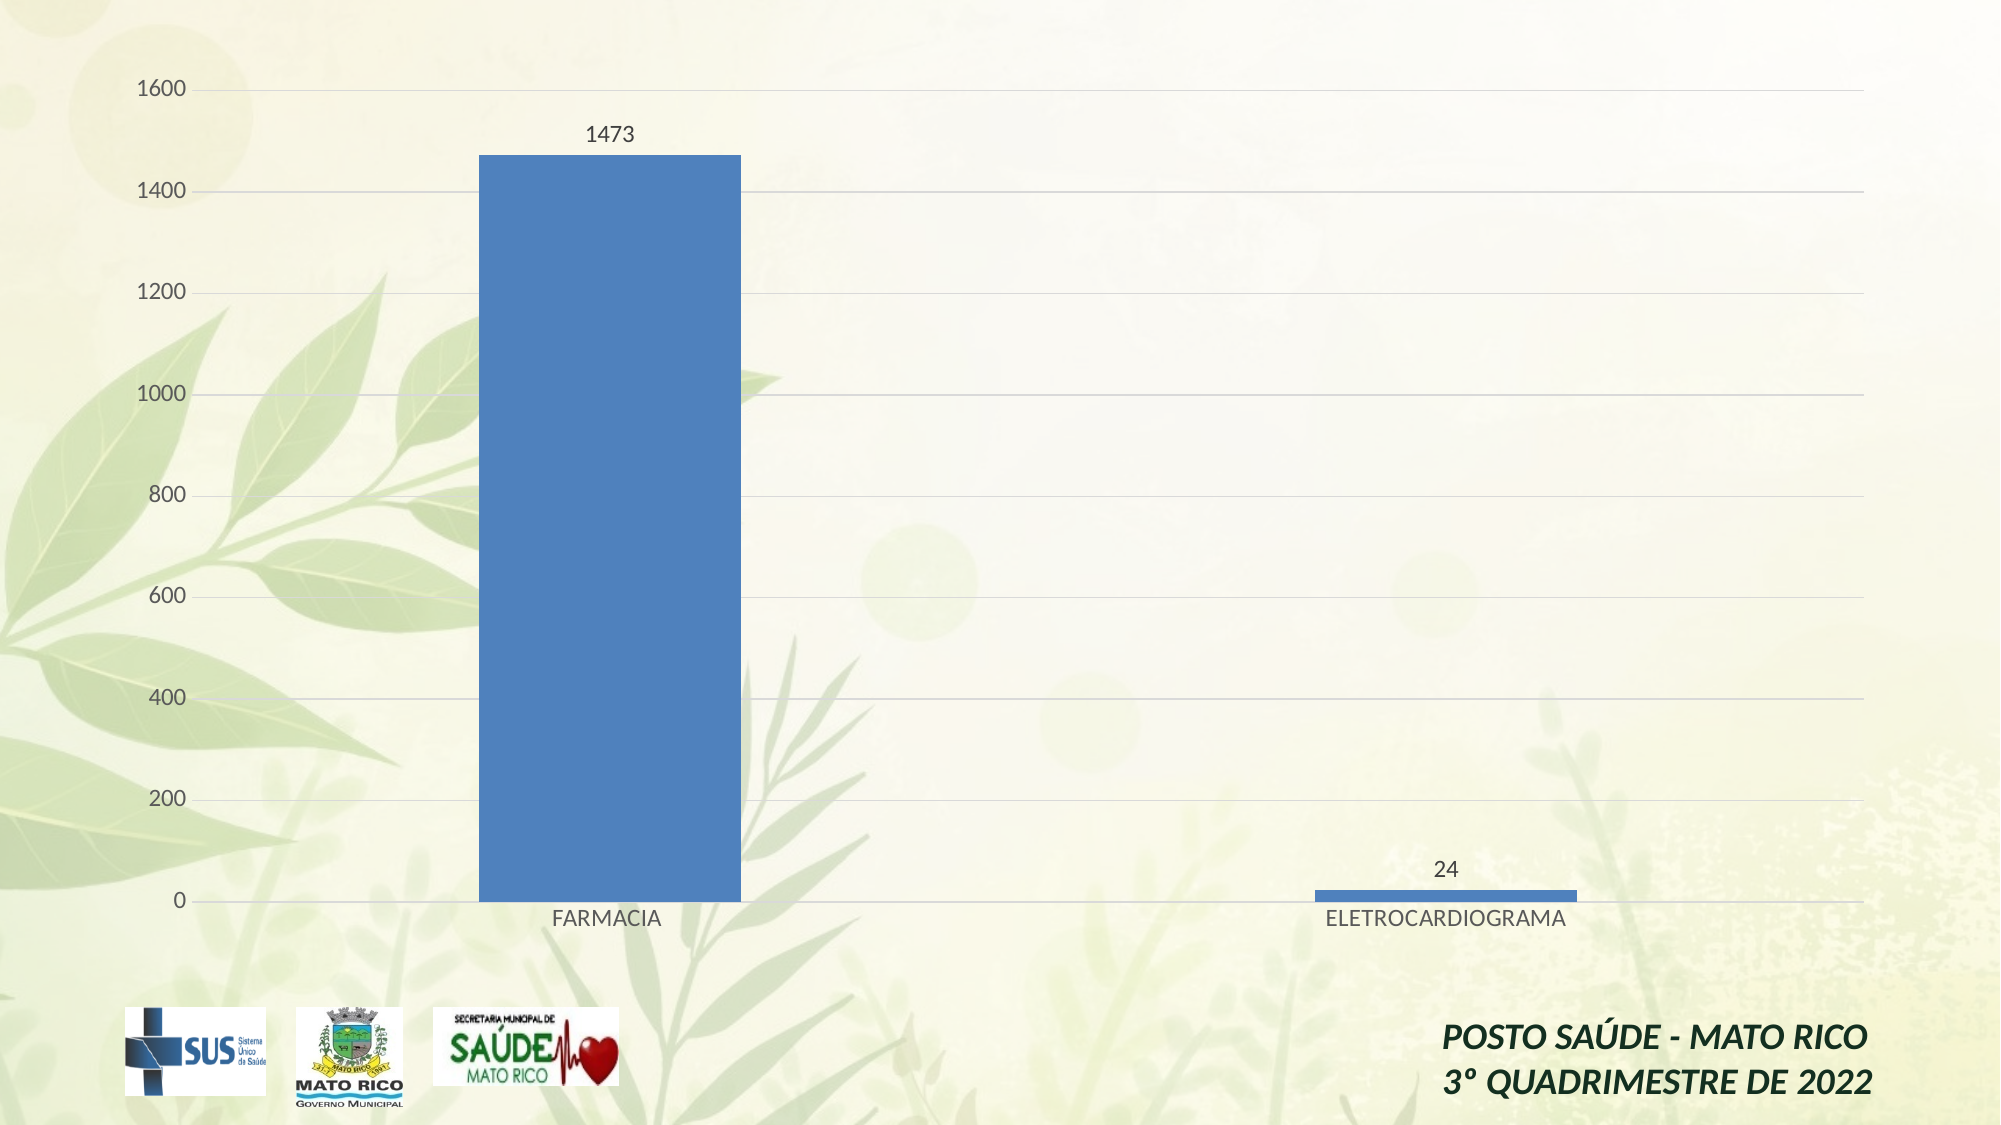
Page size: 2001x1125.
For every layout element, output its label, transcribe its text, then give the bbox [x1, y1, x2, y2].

picture [432, 1007, 619, 1086]
text_box POSTO SAÚDE - MATO RICO 3º QUADRIMESTRE DE 2022 [1427, 1004, 1974, 1110]
picture [296, 1006, 403, 1113]
picture [124, 1006, 266, 1096]
chart [99, 60, 1901, 951]
